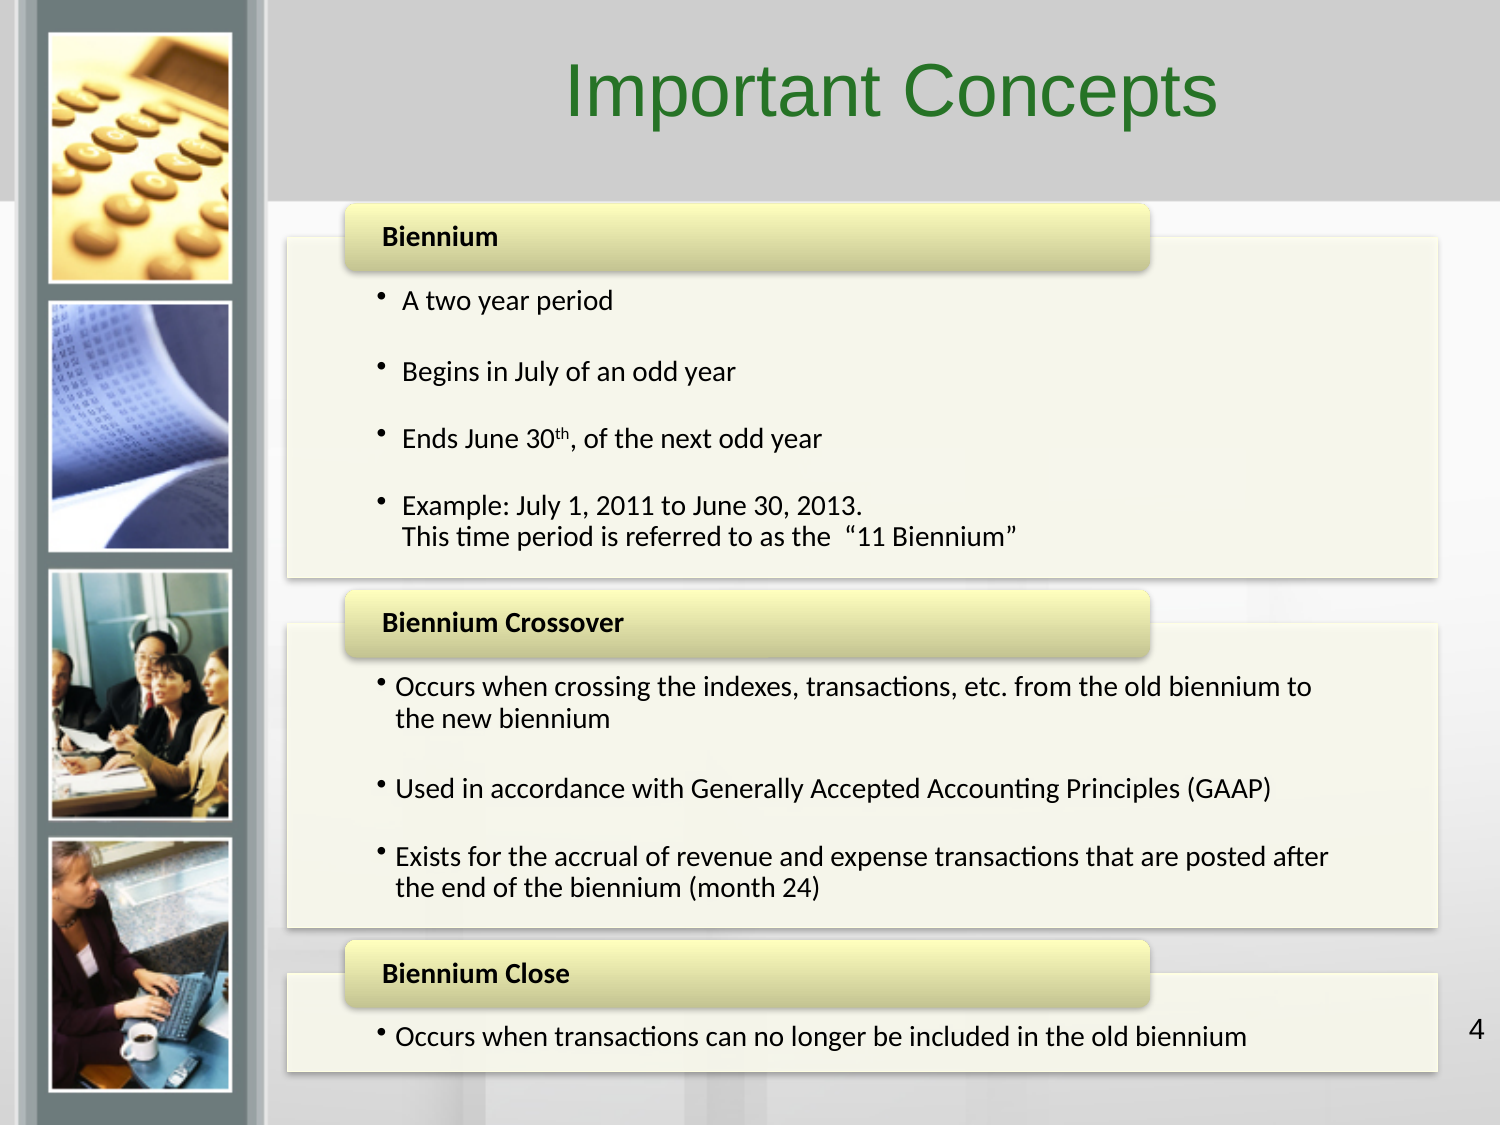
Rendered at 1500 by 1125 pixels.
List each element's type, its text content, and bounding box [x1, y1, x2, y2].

slide_number 4 [1441, 1002, 1500, 1063]
picture [0, 0, 1500, 1125]
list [287, 174, 1438, 1101]
title Important Concepts [549, 0, 1500, 173]
